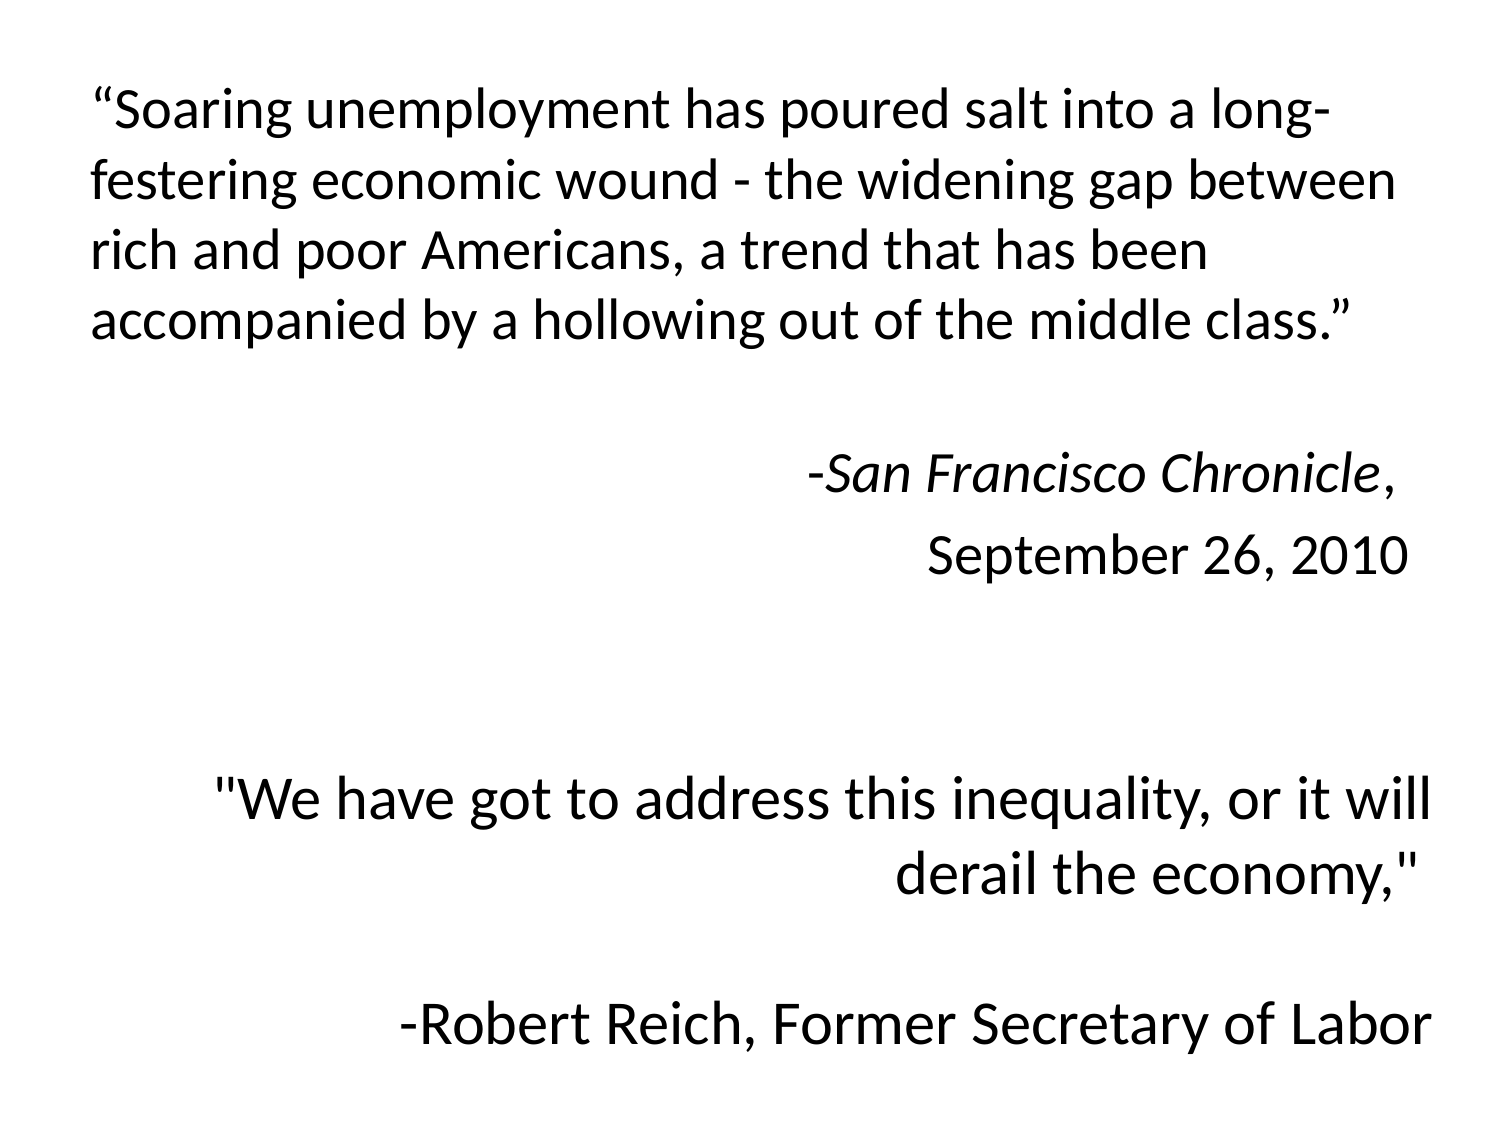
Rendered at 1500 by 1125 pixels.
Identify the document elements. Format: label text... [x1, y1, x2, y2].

list “Soaring unemployment has poured salt into a long-festering economic wound - the widening gap between rich and poor Americans, a trend that has been accompanied by a hollowing out of the middle class.” -San Francisco Chronicle, September 26, 2010 [75, 62, 1425, 663]
text_box "We have got to address this inequality, or it will derail the economy," -Robert Reich, Former Secretary of Labor [99, 749, 1450, 1063]
